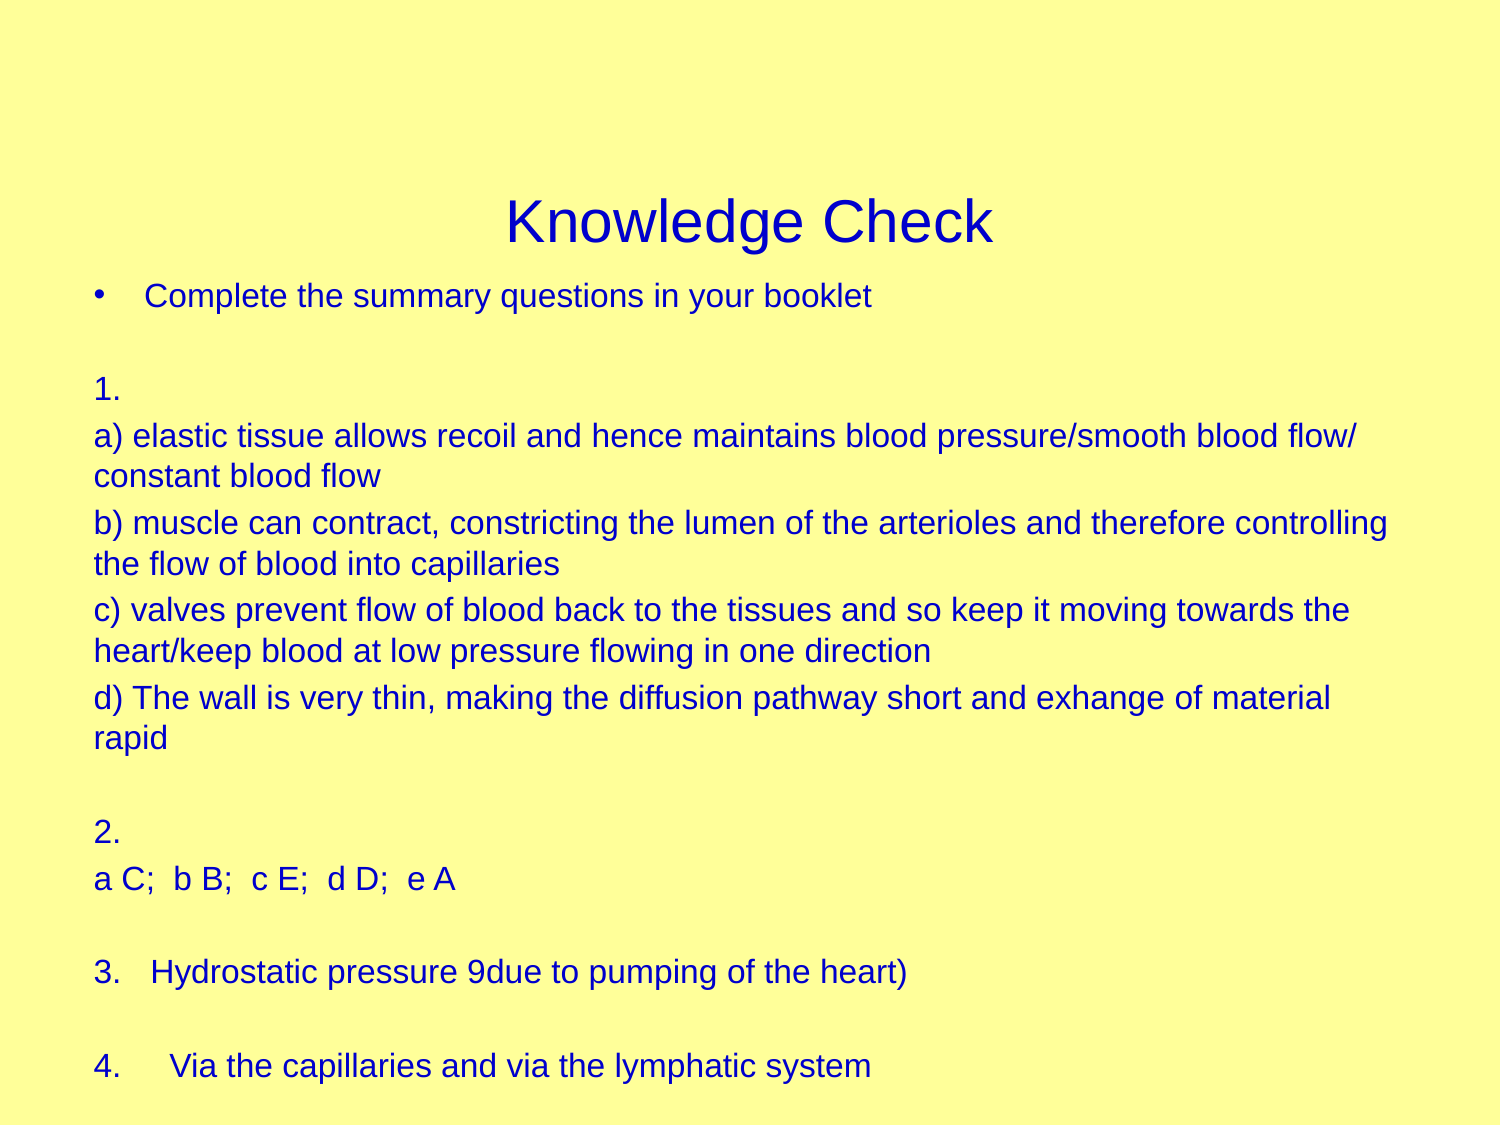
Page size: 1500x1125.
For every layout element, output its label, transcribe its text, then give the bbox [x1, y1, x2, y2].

title Knowledge Check [75, 174, 1425, 262]
list Complete the summary questions in your booklet a) elastic tissue allows recoil and hence maintains blood pressure/smooth blood flow/ constant blood flow b) muscle can contract, constricting the lumen of the arterioles and therefore controlling the flow of blood into capillaries c) valves prevent flow of blood back to the tissues and so keep it moving towards the heart/keep blood at low pressure flowing in one direction d) The wall is very thin, making the diffusion pathway short and exhange of material rapid a C; b B; c E; d D; e A Hydrostatic pressure 9due to pumping of the heart) Via the capillaries and via the lymphatic system [78, 266, 1429, 1094]
